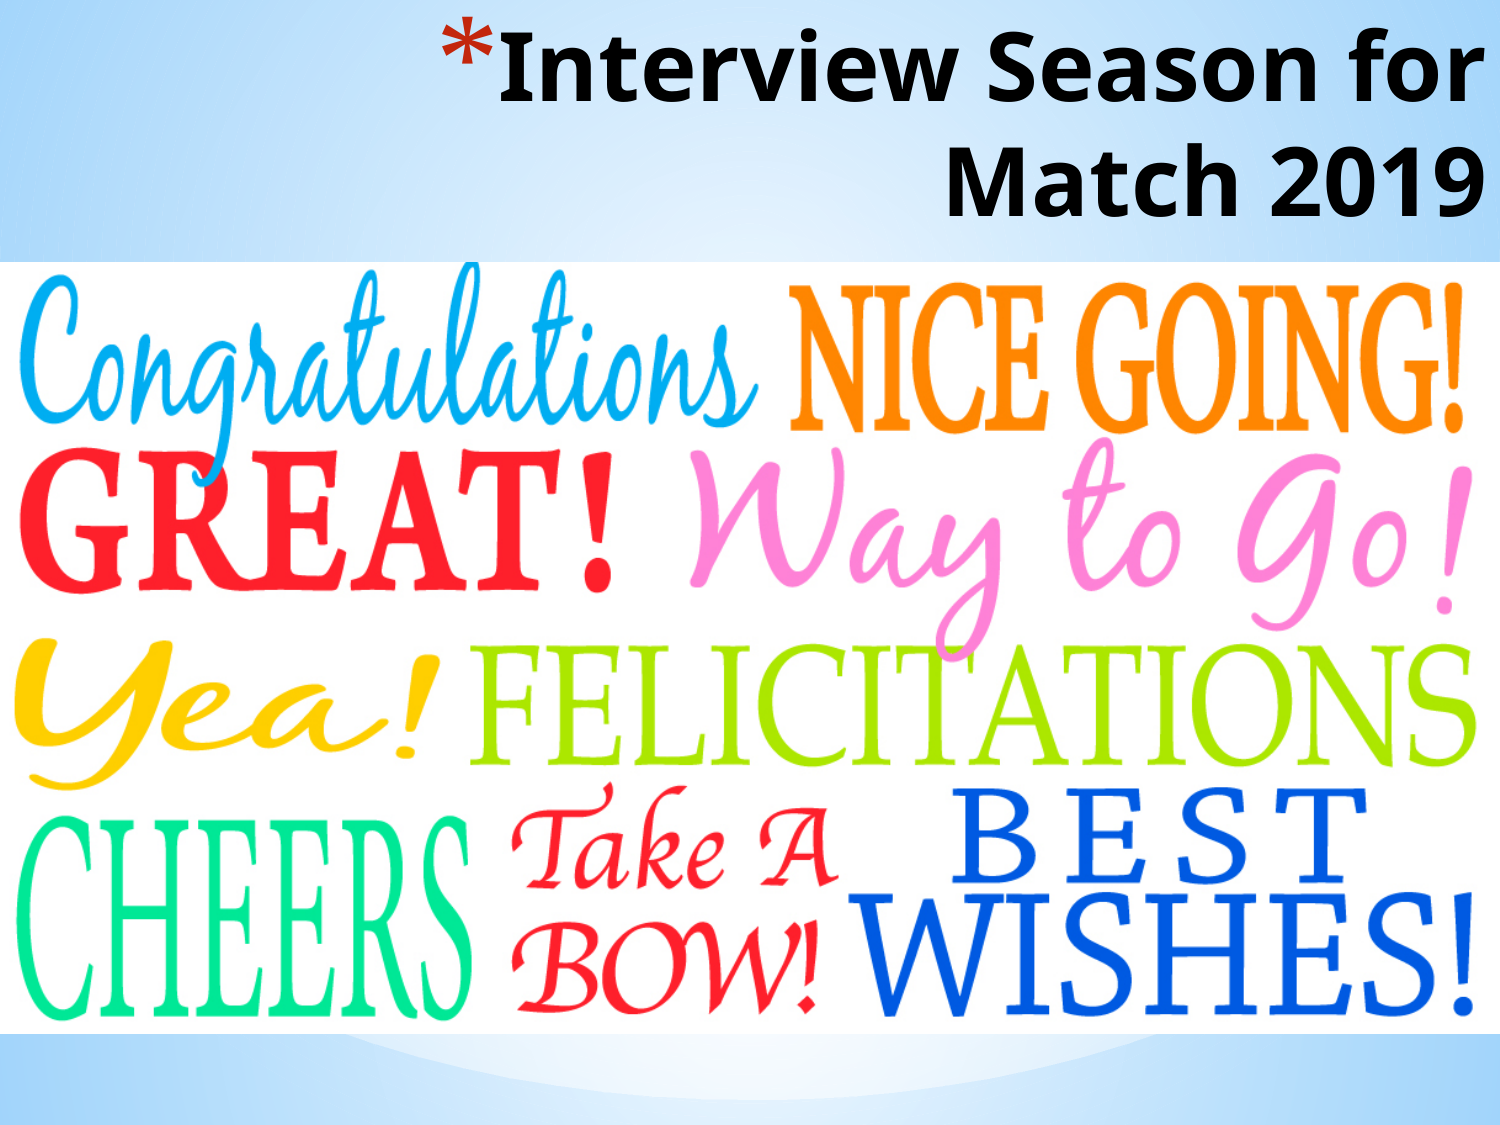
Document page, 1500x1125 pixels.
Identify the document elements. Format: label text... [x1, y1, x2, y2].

picture [545, 329, 555, 358]
picture [548, 280, 561, 319]
picture [360, 281, 372, 319]
picture [615, 357, 636, 411]
picture [0, 262, 1500, 1034]
picture [456, 268, 474, 352]
title Interview Season for Match 2019 [187, 0, 1500, 186]
picture [357, 329, 366, 358]
